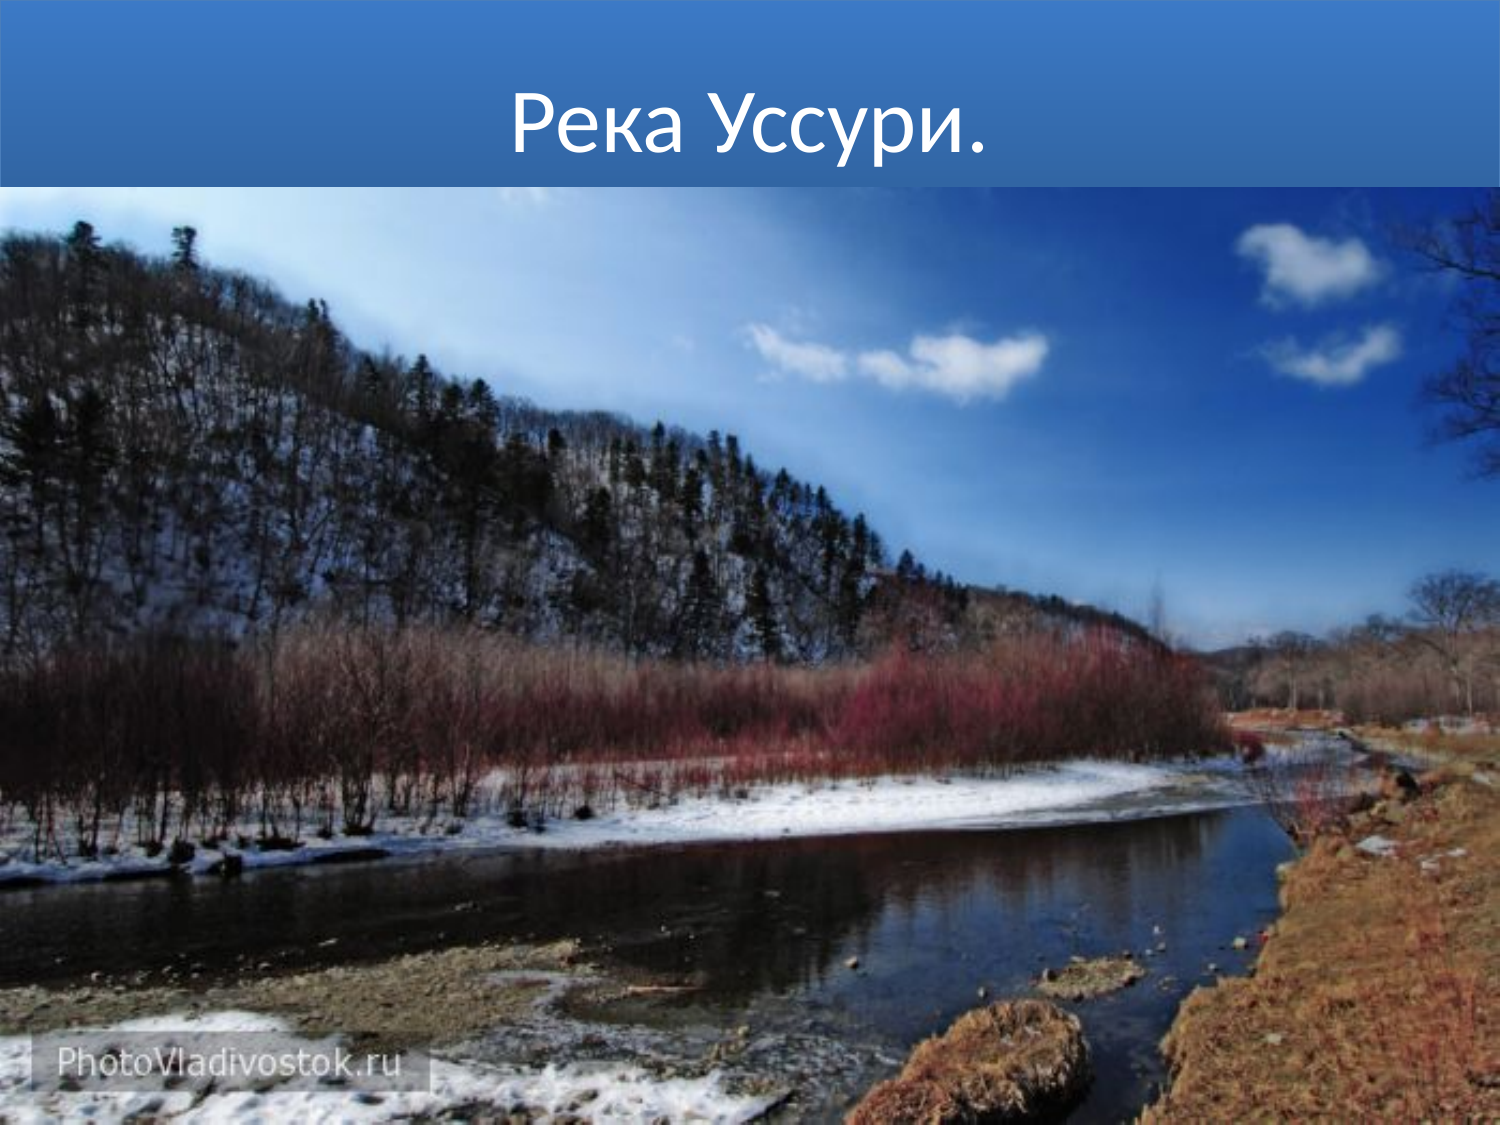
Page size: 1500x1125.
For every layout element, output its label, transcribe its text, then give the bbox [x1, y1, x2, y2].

title Река Уссури. [0, 0, 1500, 187]
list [0, 187, 1500, 1125]
